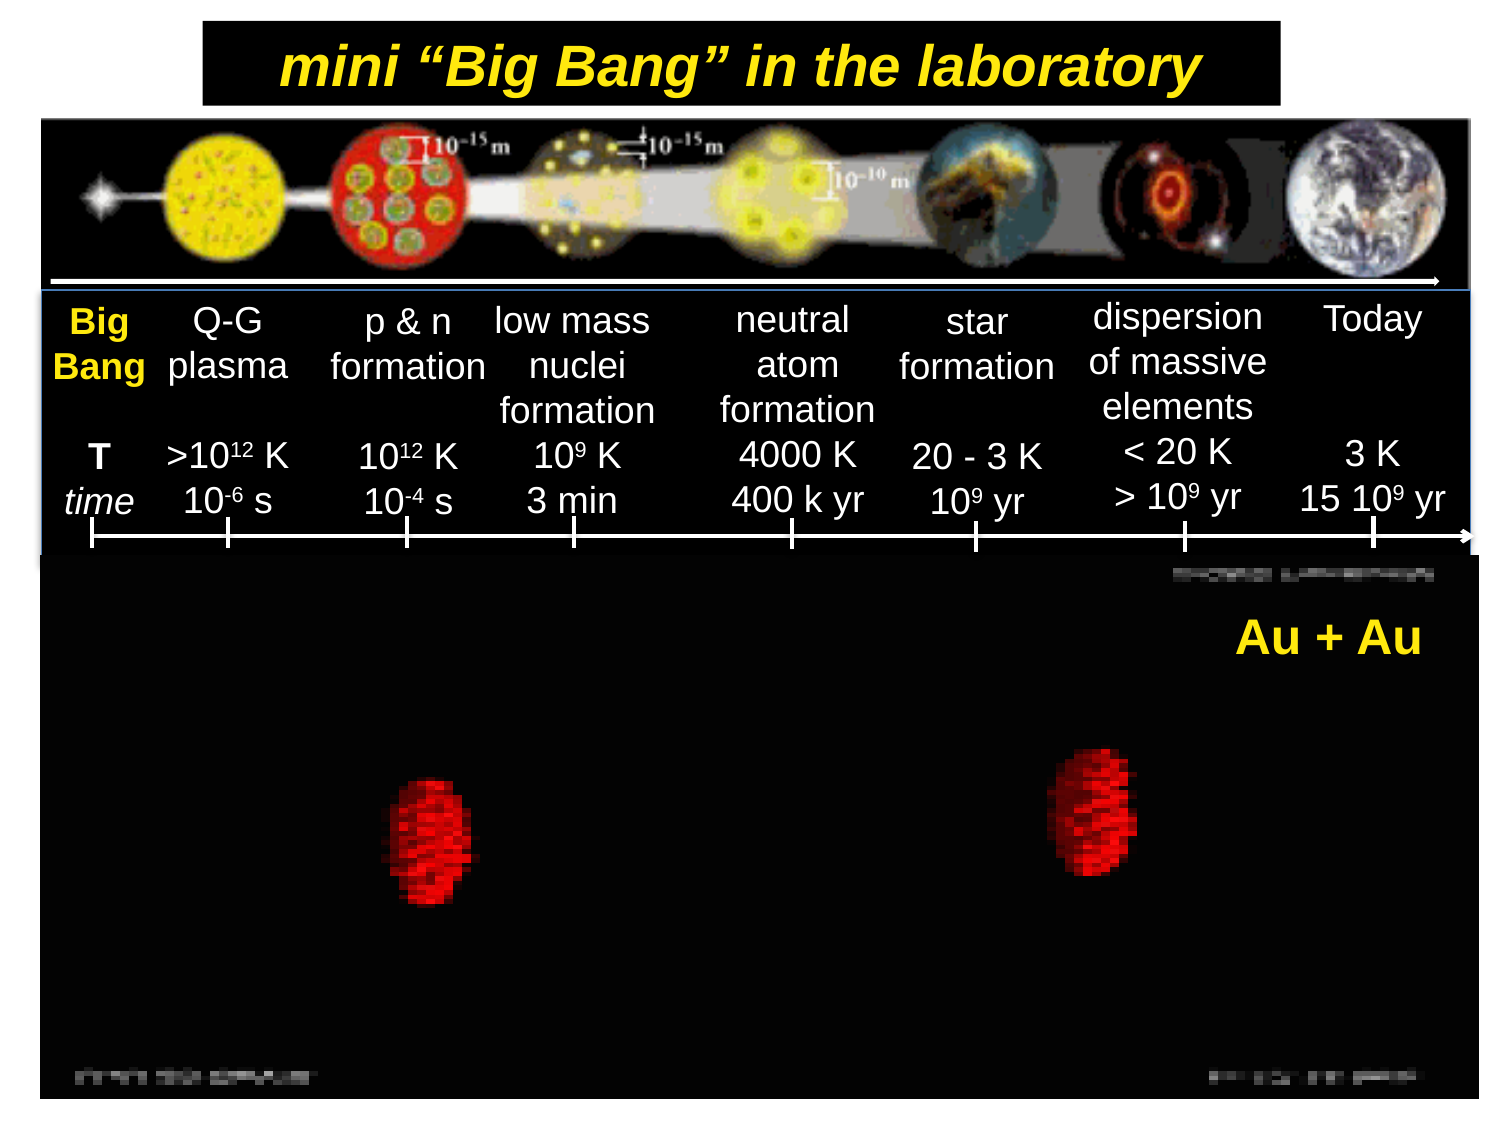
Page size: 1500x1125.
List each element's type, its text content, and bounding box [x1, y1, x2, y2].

picture [41, 117, 1471, 284]
text_box mini “Big Bang” in the laboratory [202, 20, 1281, 106]
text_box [36, 284, 1471, 556]
picture [39, 555, 1479, 1100]
